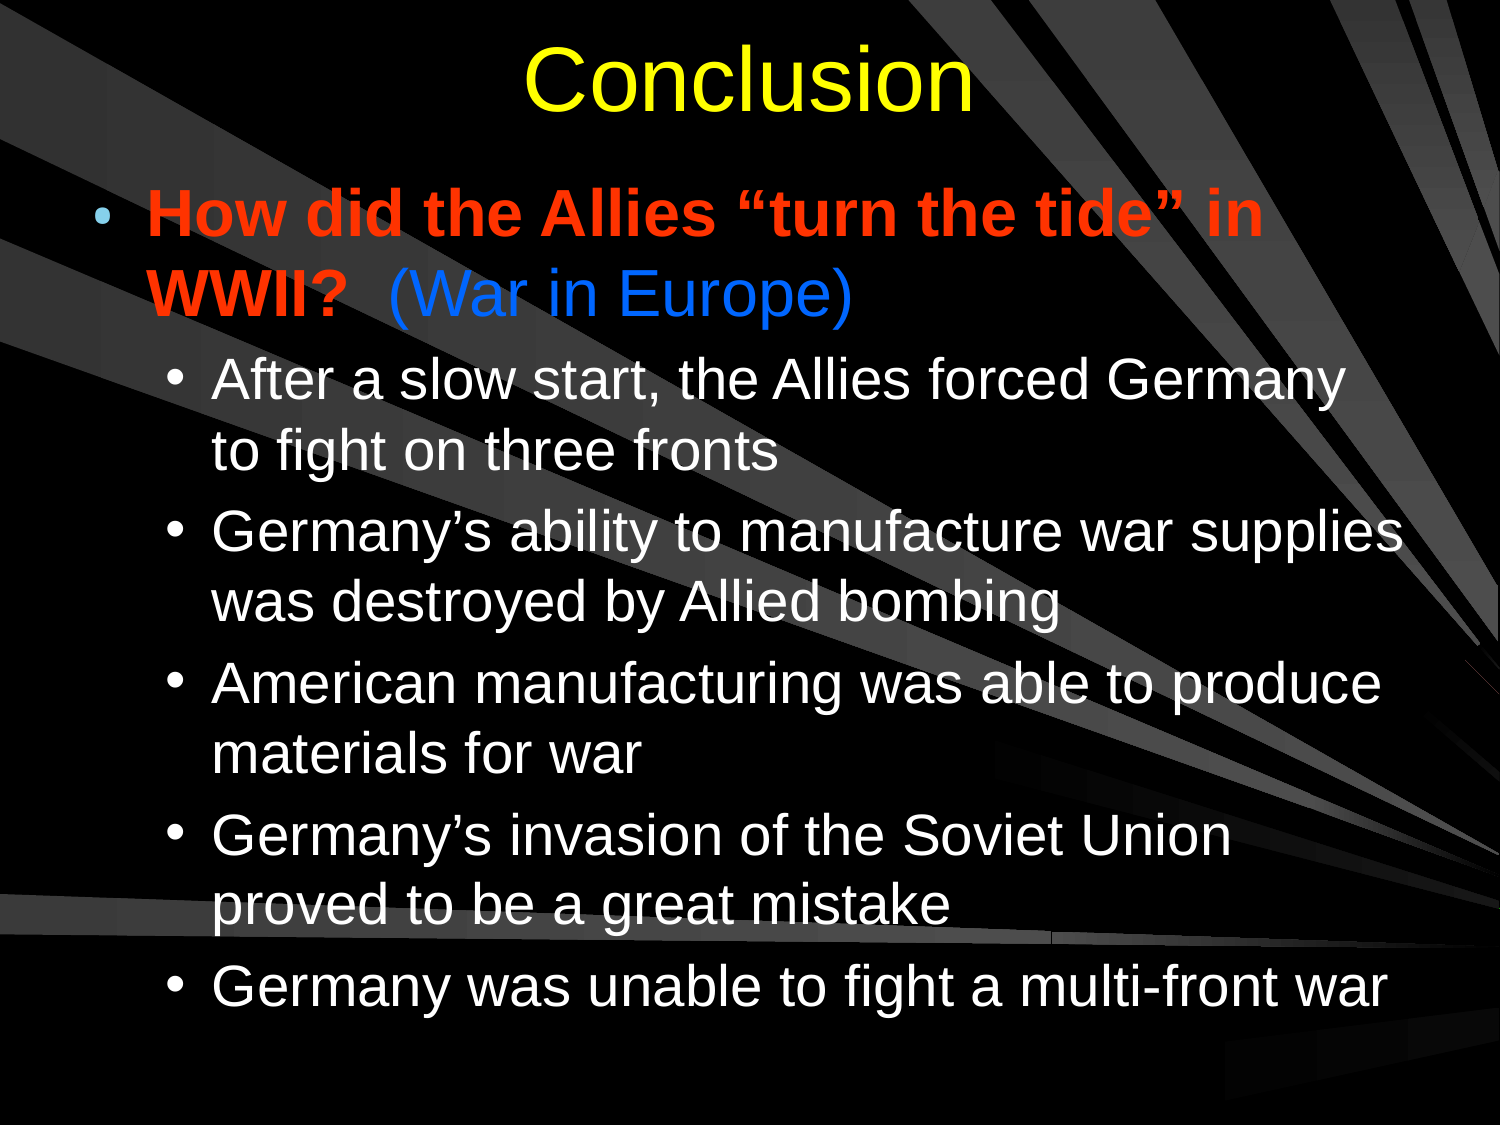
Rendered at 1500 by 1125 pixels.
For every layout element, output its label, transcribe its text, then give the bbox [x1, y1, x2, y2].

title Conclusion [75, 0, 1425, 150]
list How did the Allies “turn the tide” in WWII? (War in Europe) After a slow start, the Allies forced Germany to fight on three fronts Germany’s ability to manufacture war supplies was destroyed by Allied bombing American manufacturing was able to produce materials for war Germany’s invasion of the Soviet Union proved to be a great mistake Germany was unable to fight a multi-front war [75, 162, 1425, 1075]
